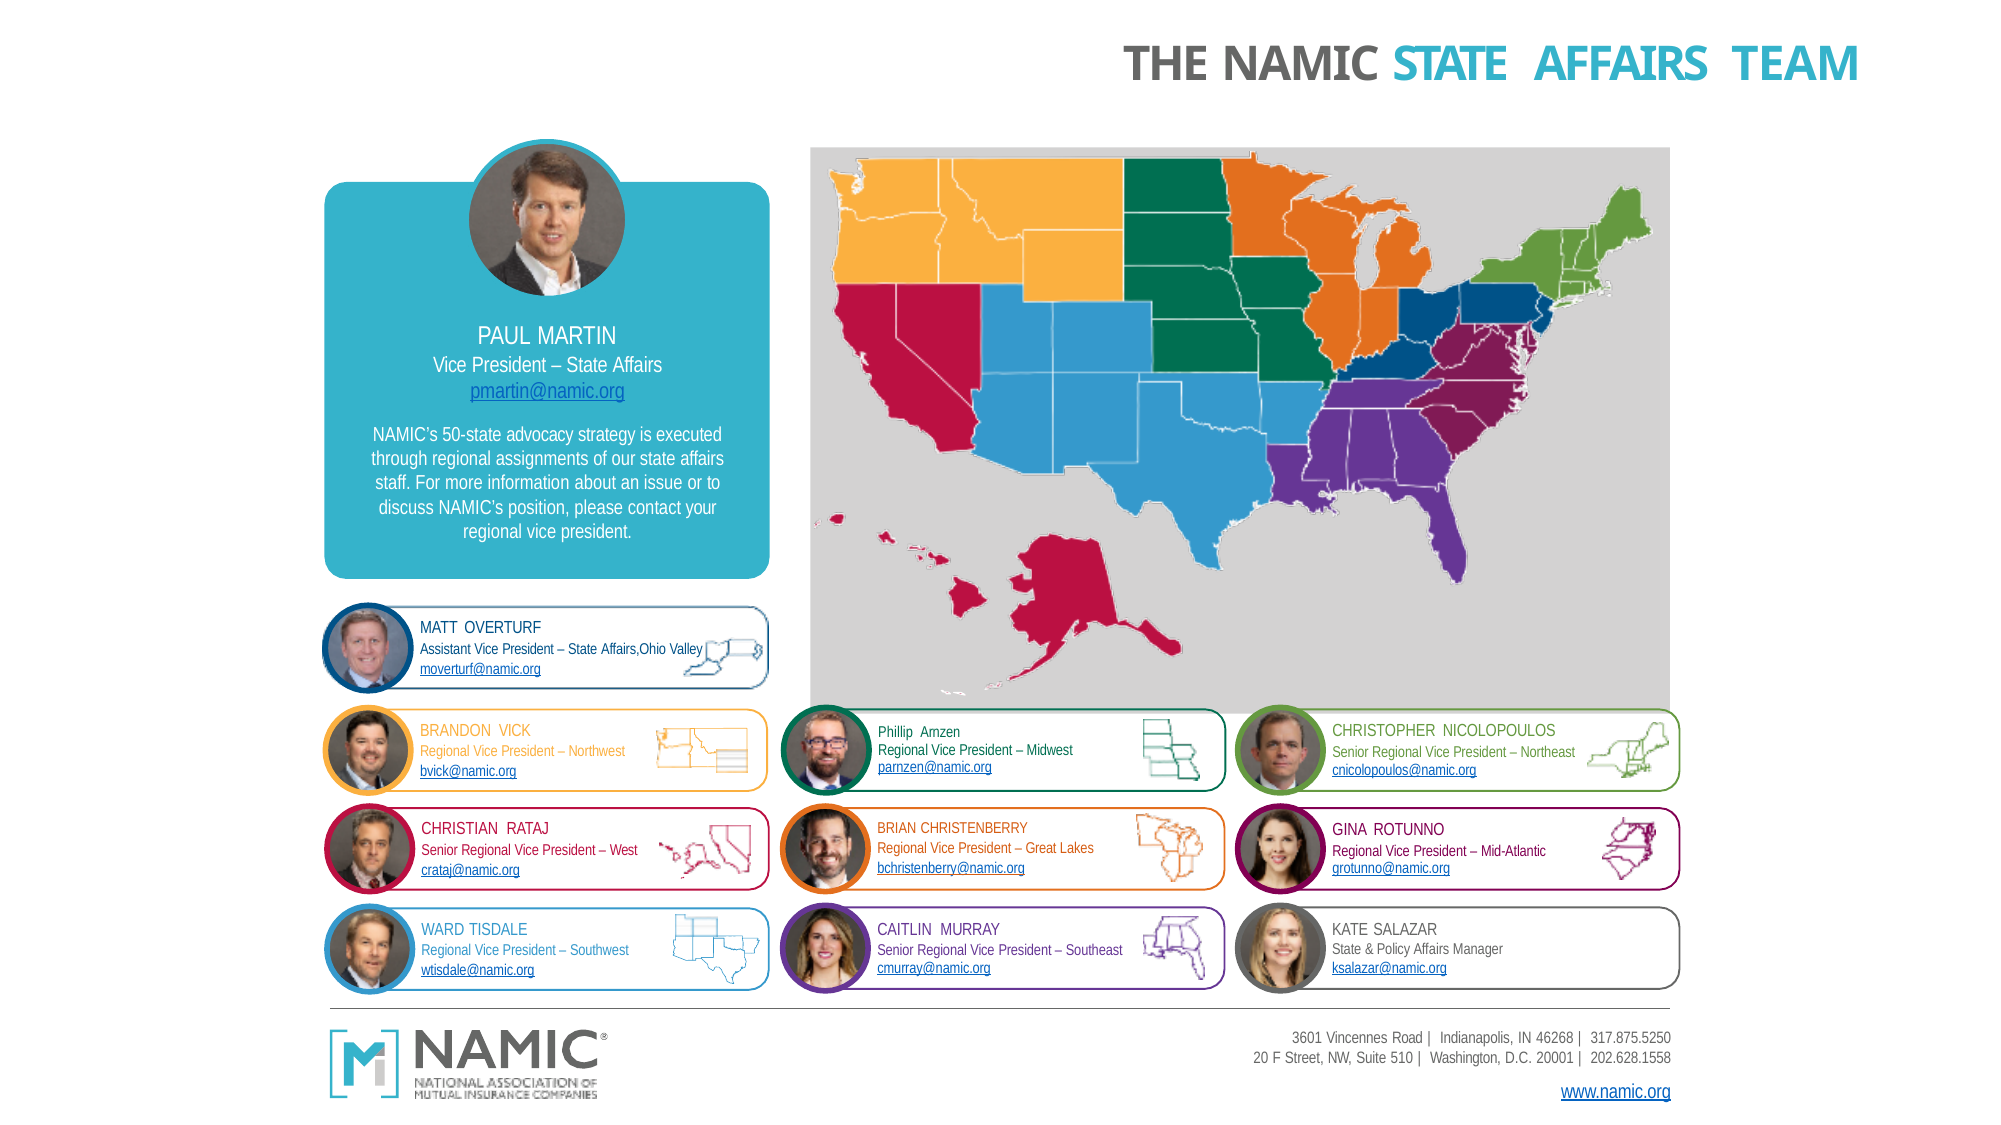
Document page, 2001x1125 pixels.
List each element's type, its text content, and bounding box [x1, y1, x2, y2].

text_box [415, 1030, 452, 1069]
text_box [322, 705, 769, 796]
picture [1136, 813, 1203, 882]
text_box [656, 727, 748, 773]
text_box [1656, 808, 1680, 890]
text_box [324, 803, 751, 895]
text_box [547, 1030, 556, 1069]
picture [415, 1078, 597, 1099]
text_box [1235, 803, 1656, 895]
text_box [1235, 902, 1681, 994]
text_box [600, 1032, 608, 1040]
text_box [343, 1042, 385, 1086]
text_box [562, 1029, 598, 1069]
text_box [1143, 708, 1235, 792]
text_box [1205, 907, 1225, 989]
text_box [324, 903, 770, 995]
text_box 3601 Vincennes Road | Indianapolis, IN 46268 | 317.875.5250 20 F Street, NW, Suite 510 | Washington, D.C. 20001 | 202.628.1558 www.namic.org [1235, 1025, 1672, 1103]
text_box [672, 914, 760, 984]
text_box [329, 1029, 348, 1099]
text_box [780, 803, 1226, 895]
text_box [500, 1030, 540, 1069]
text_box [1669, 708, 1681, 792]
text_box [456, 1030, 497, 1069]
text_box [324, 139, 770, 580]
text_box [781, 147, 1670, 796]
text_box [322, 602, 414, 694]
title THE NAMIC STATE AFFAIRS TEAM [1120, 0, 2000, 159]
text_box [780, 902, 1205, 994]
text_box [1235, 704, 1669, 796]
text_box [381, 1029, 399, 1099]
picture [414, 605, 769, 691]
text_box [751, 807, 770, 891]
